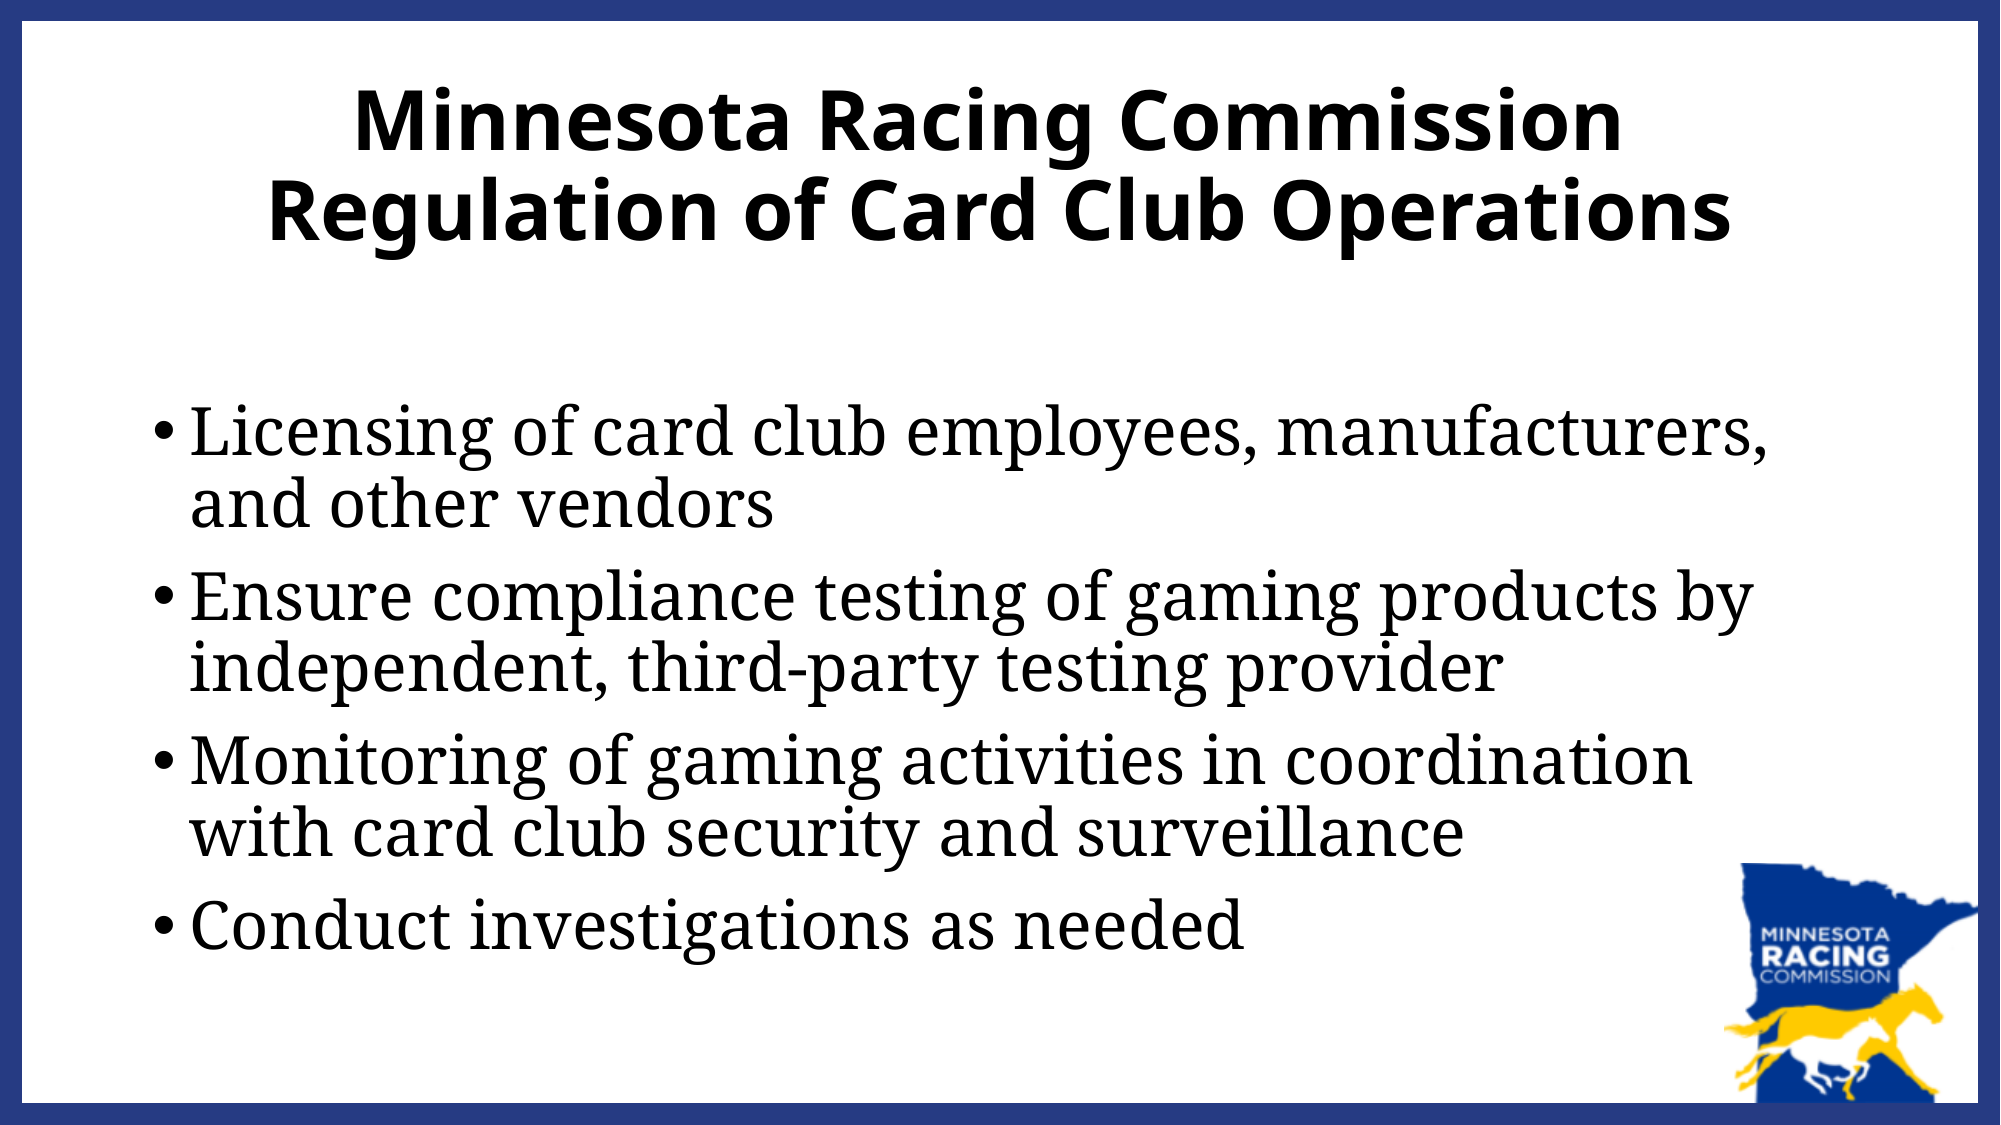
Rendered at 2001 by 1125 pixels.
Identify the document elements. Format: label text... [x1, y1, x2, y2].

picture [1724, 863, 1978, 1103]
title Minnesota Racing Commission Regulation of Card Club Operations [137, 59, 1863, 278]
list Licensing of card club employees, manufacturers, and other vendors Ensure compliance testing of gaming products by independent, third-party testing provider Monitoring of gaming activities in coordination with card club security and surveillance Conduct investigations as needed [137, 299, 1863, 1014]
